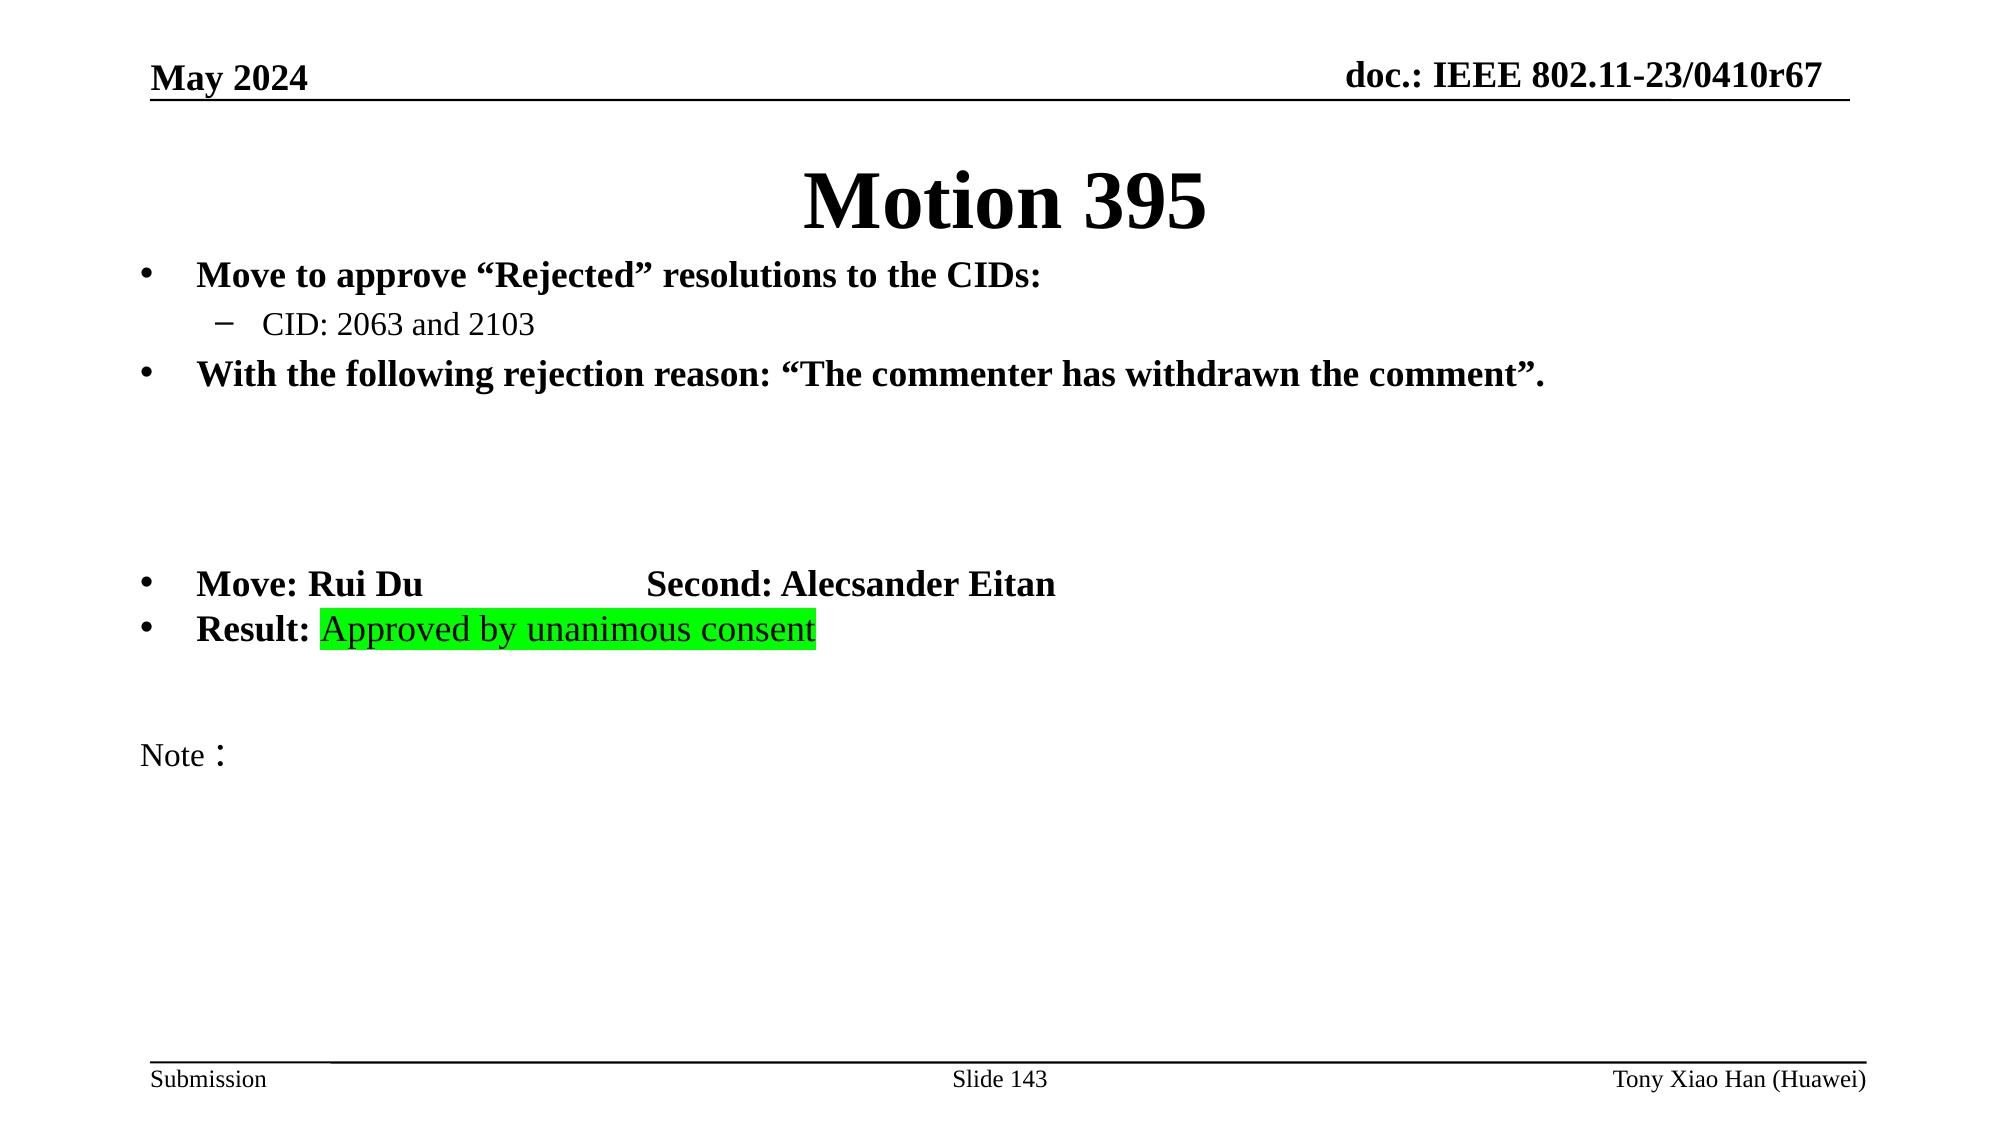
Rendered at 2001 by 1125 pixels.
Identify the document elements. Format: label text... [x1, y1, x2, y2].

text_box Move to approve “Rejected” resolutions to the CIDs: CID: 2063 and 2103 With the following rejection reason: “The commenter has withdrawn the comment”. Move: Rui Du Second: Alecsander Eitan Result: Approved by unanimous consent Note： [125, 212, 1888, 900]
text_box Motion 395 [368, 137, 1644, 212]
